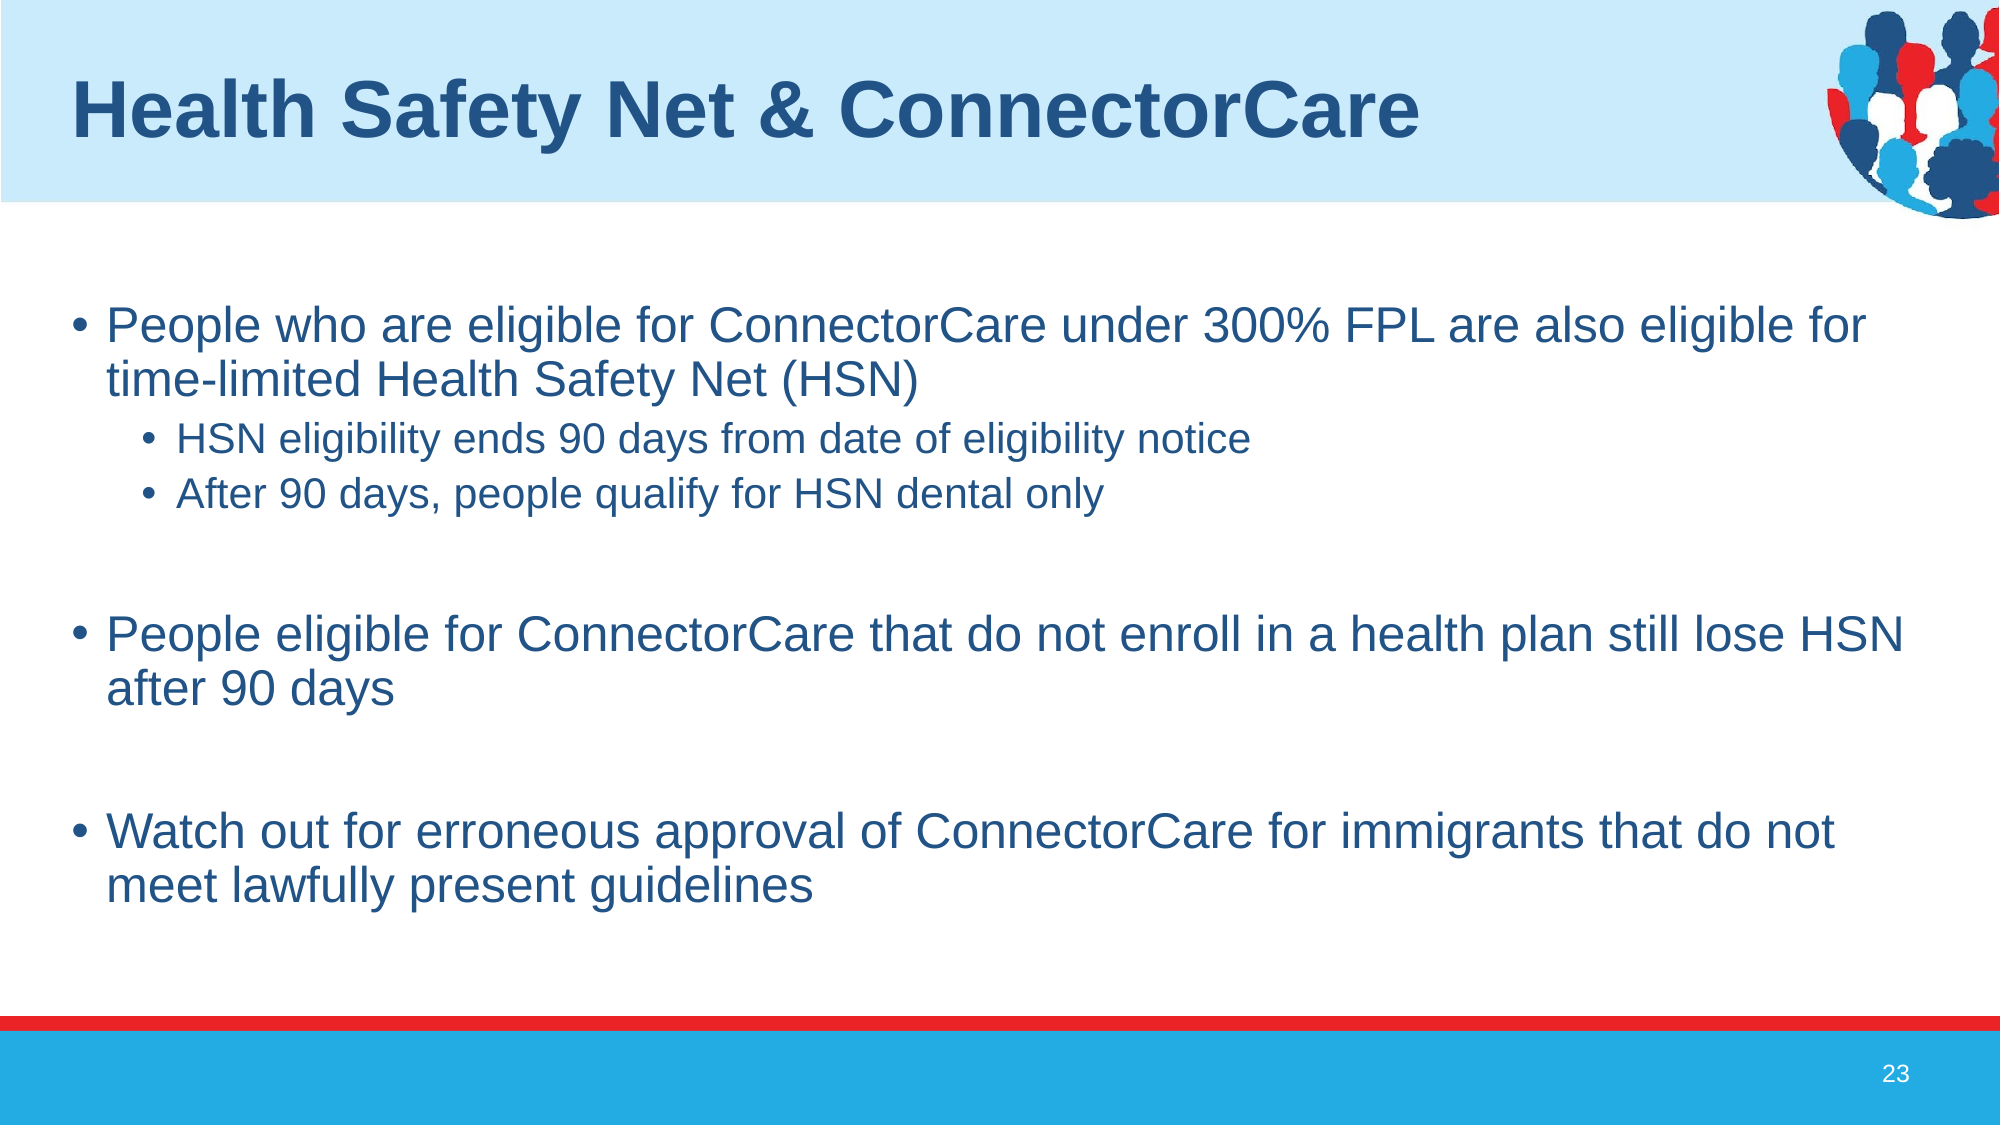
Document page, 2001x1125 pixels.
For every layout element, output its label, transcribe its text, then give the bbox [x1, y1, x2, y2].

list People who are eligible for ConnectorCare under 300% FPL are also eligible for time-limited Health Safety Net (HSN) HSN eligibility ends 90 days from date of eligibility notice After 90 days, people qualify for HSN dental only People eligible for ConnectorCare that do not enroll in a health plan still lose HSN after 90 days Watch out for erroneous approval of ConnectorCare for immigrants that do not meet lawfully present guidelines [56, 222, 1925, 927]
picture [1, 0, 1999, 232]
title Health Safety Net & ConnectorCare [56, 59, 1817, 163]
slide_number ‹#› [1823, 1042, 1925, 1103]
